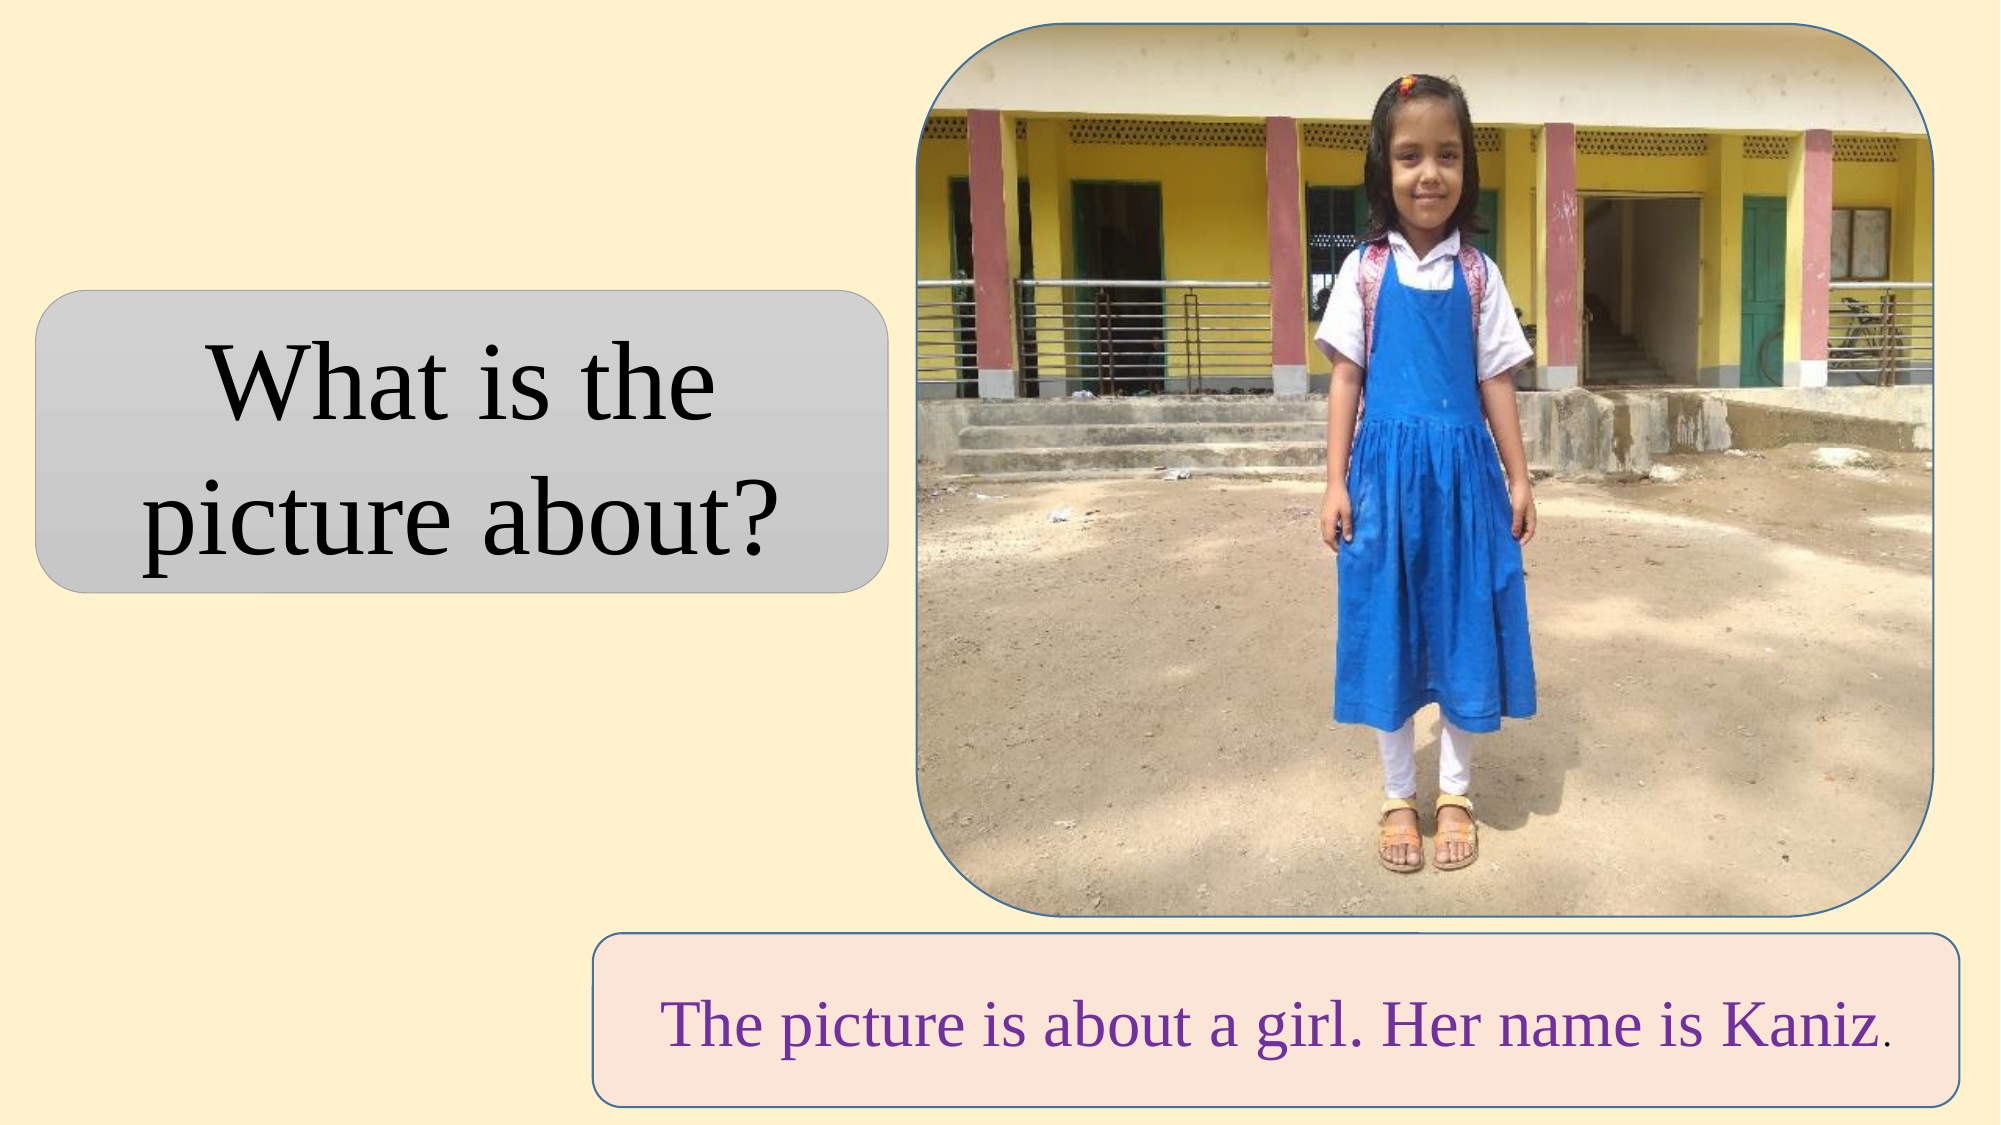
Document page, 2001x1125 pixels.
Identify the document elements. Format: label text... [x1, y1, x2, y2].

text_box [915, 22, 1935, 918]
text_box The picture is about a girl. Her name is Kaniz. [591, 932, 1961, 1109]
text_box What is the picture about? [35, 289, 889, 594]
